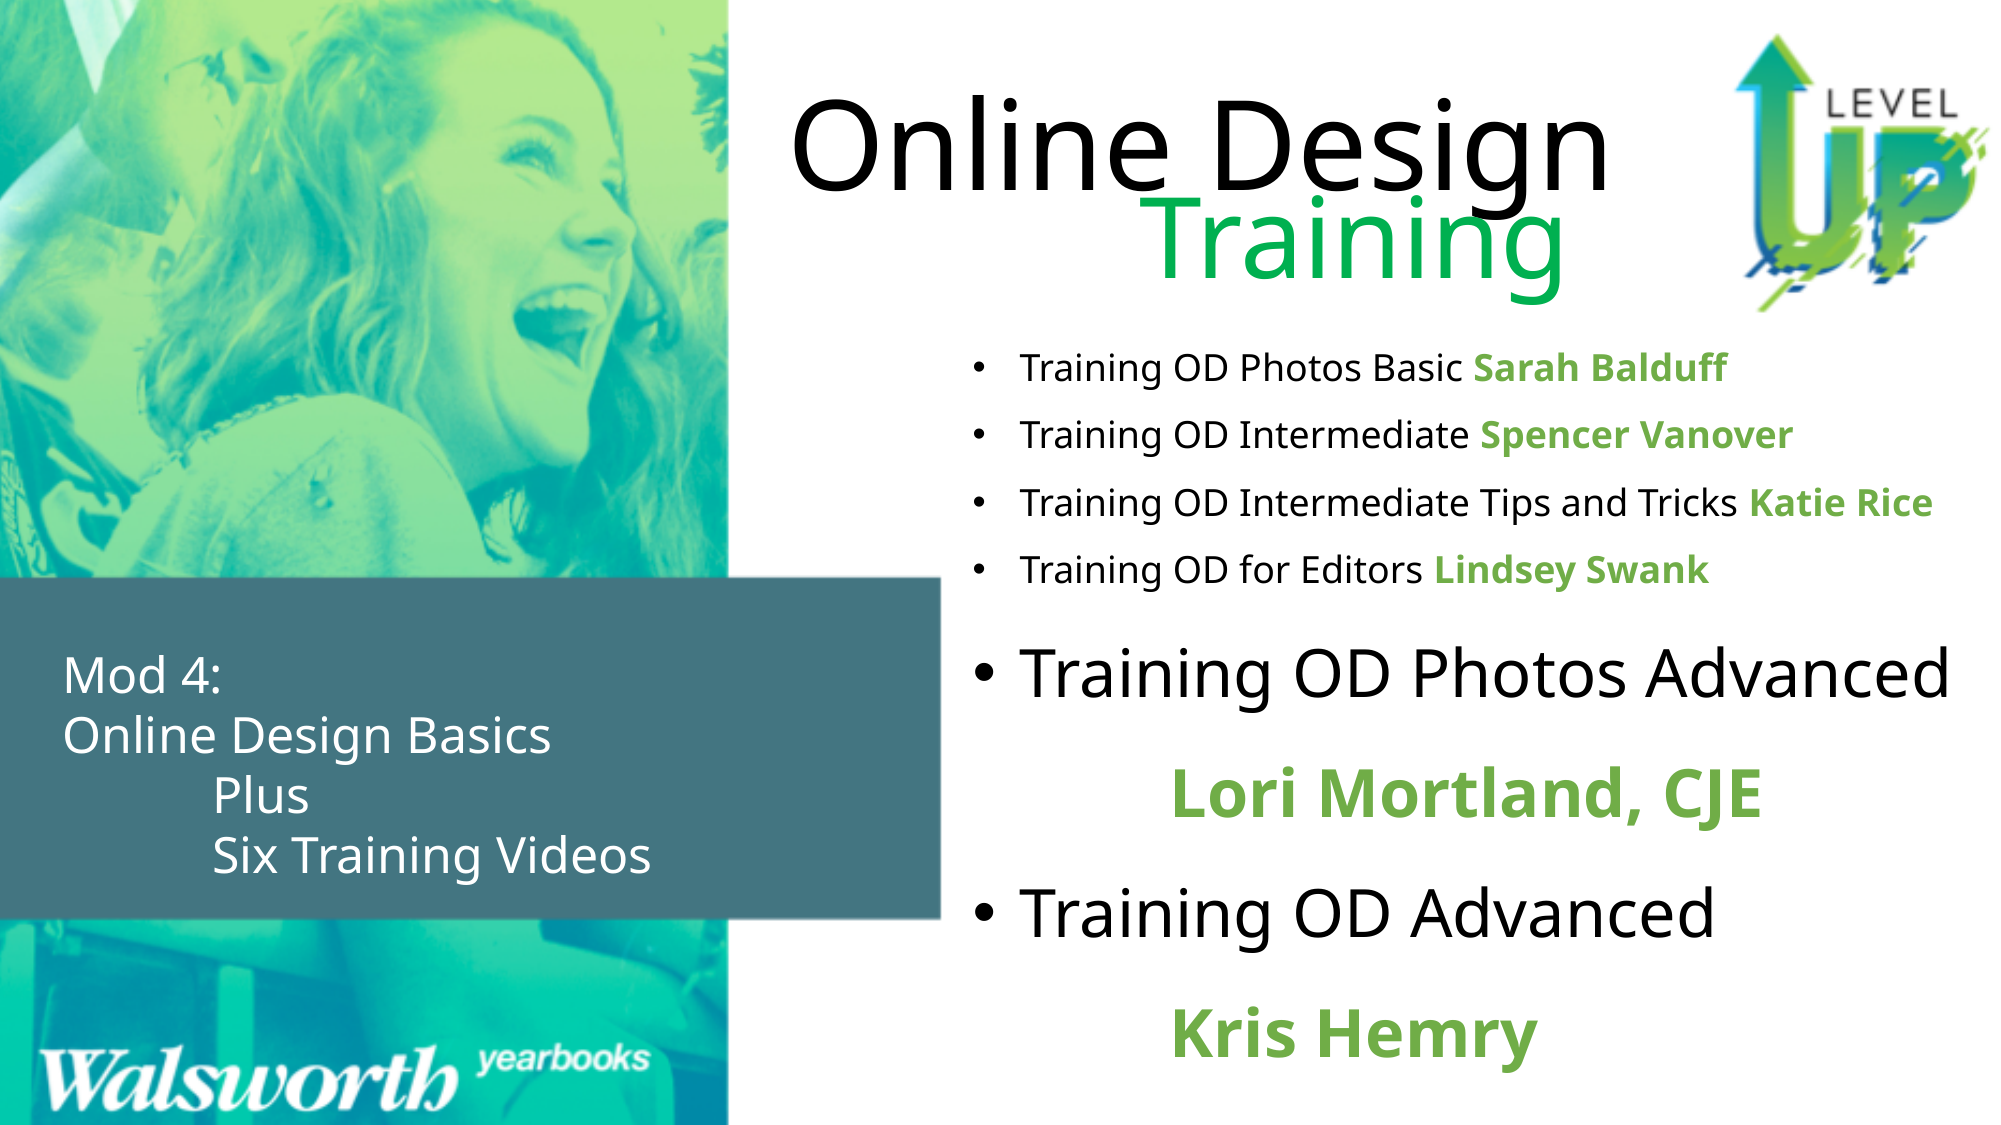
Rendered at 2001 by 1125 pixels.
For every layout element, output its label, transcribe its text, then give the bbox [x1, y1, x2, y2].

text_box Mod 4: Online Design Basics Plus Six Training Videos [54, 635, 887, 891]
text_box Training [1132, 158, 1629, 309]
picture [0, 0, 1998, 1125]
text_box Training OD Photos Basic Sarah Balduff Training OD Intermediate Spencer Vanover Training OD Intermediate Tips and Tricks Katie Rice Training OD for Editors Lindsey Swank Training OD Photos Advanced Lori Mortland, CJE Training OD Advanced Kris Hemry [957, 313, 1972, 1125]
text_box Online Design [779, 58, 1932, 224]
